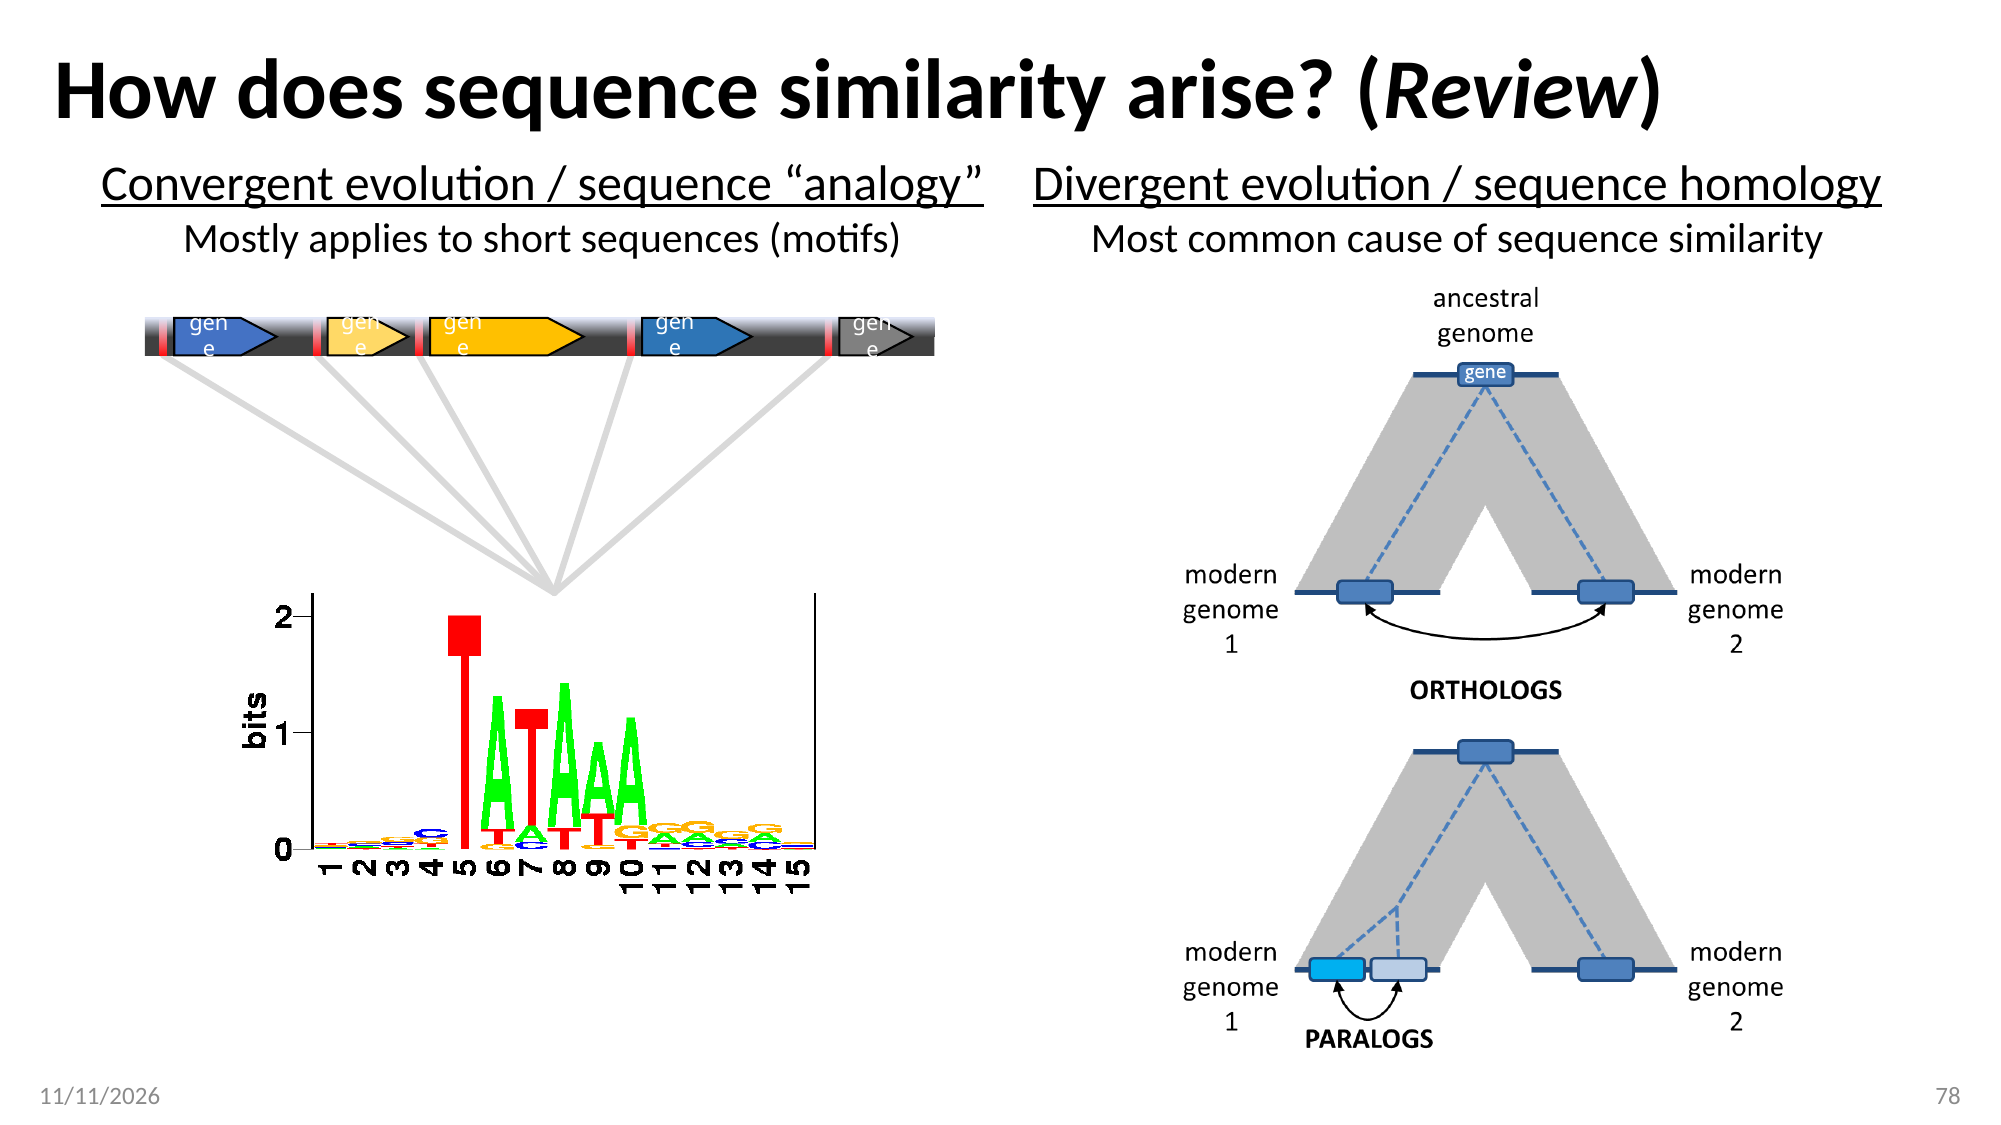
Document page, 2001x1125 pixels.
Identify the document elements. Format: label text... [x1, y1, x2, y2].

picture [1127, 270, 1840, 724]
text_box Divergent evolution / sequence homology Most common cause of sequence similarity [984, 143, 1930, 268]
picture [237, 593, 840, 904]
text_box Convergent evolution / sequence “analogy” Mostly applies to short sequences (motifs) [69, 143, 984, 268]
slide_number 78 [1510, 1064, 1961, 1125]
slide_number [39, 1064, 490, 1125]
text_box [144, 312, 935, 593]
title How does sequence similarity arise? (Review) [39, 37, 1961, 145]
picture [1127, 739, 1840, 1073]
